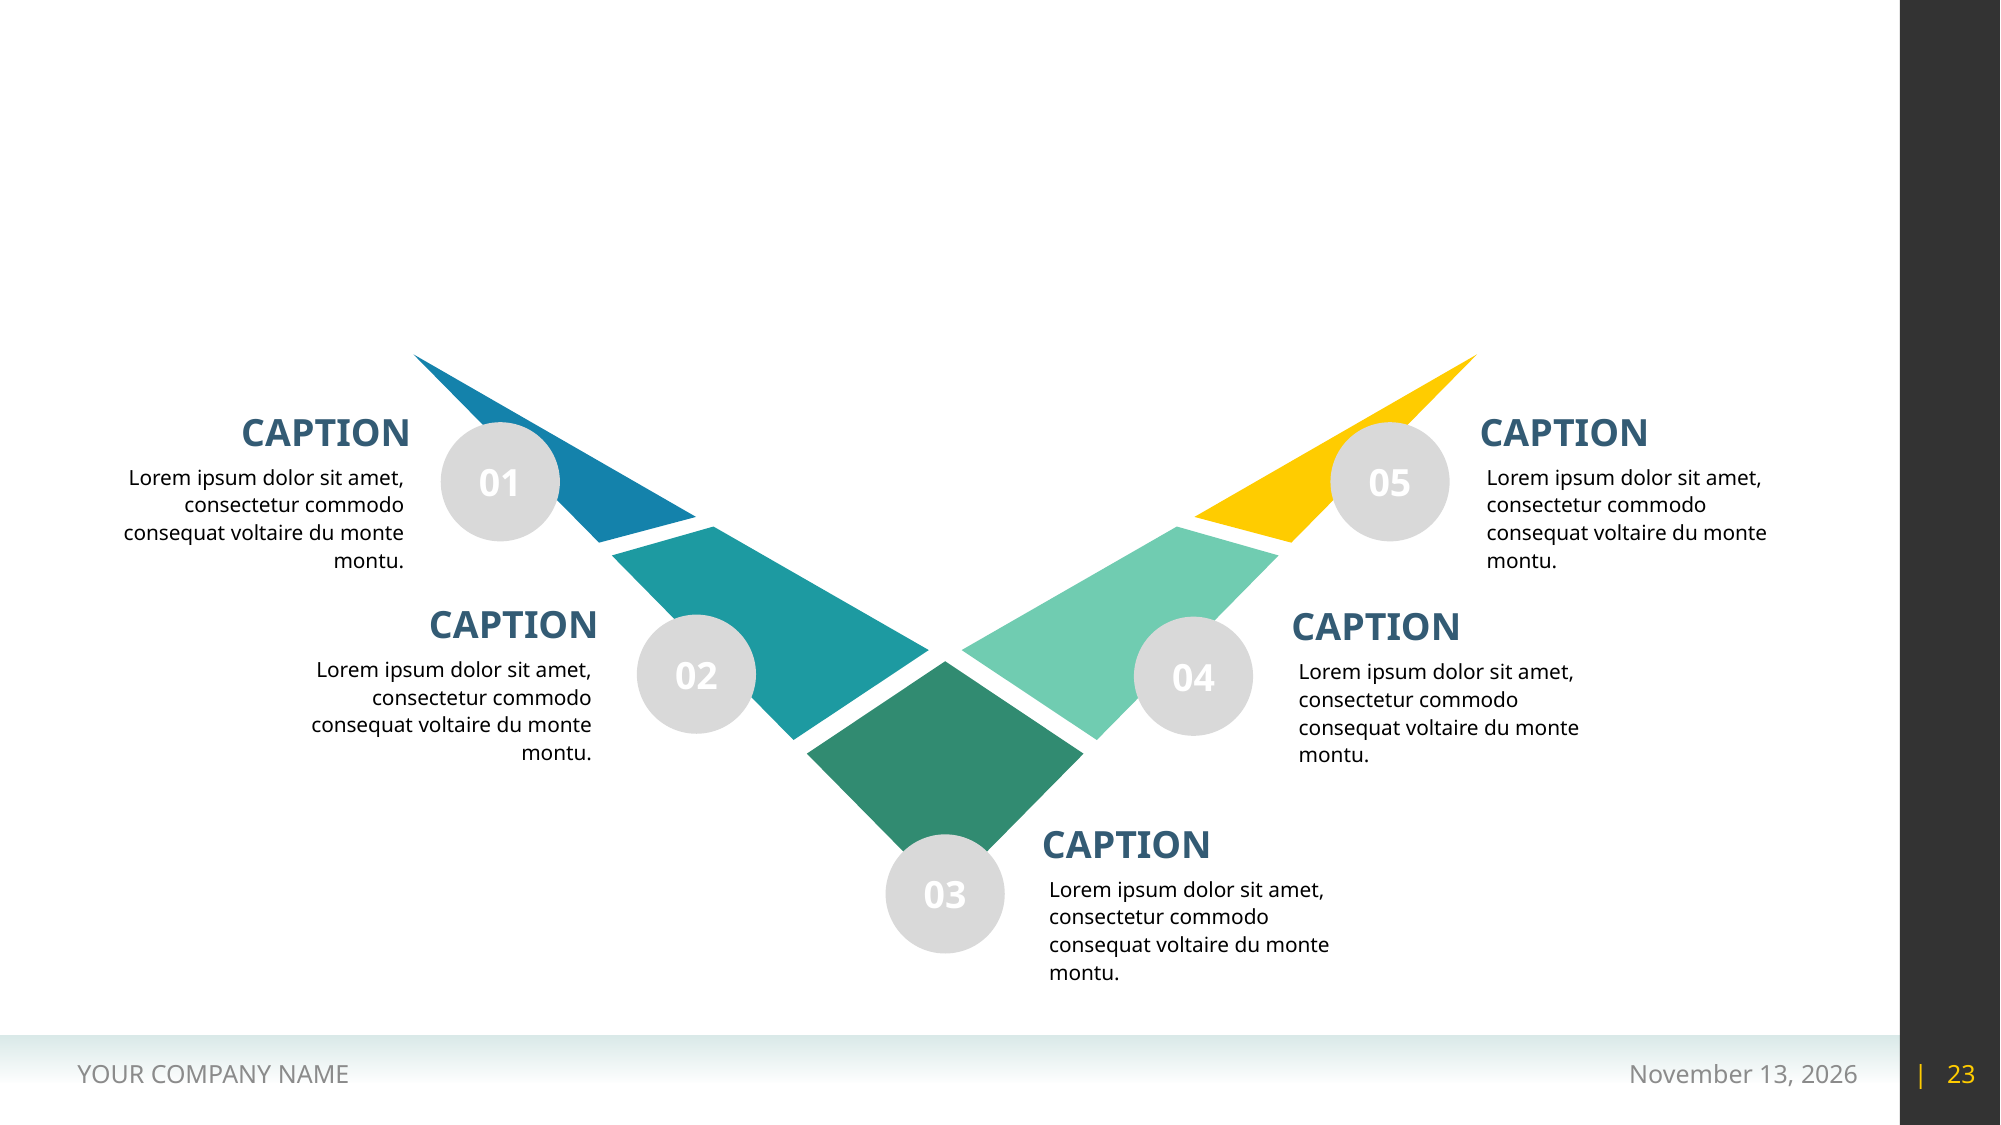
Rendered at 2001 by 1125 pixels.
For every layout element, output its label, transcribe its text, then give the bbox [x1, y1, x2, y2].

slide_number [1365, 1046, 1874, 1106]
footer YOUR COMPANY NAME [62, 1046, 798, 1106]
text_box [77, 354, 1814, 957]
slide_number | 23 [1890, 1046, 1991, 1106]
